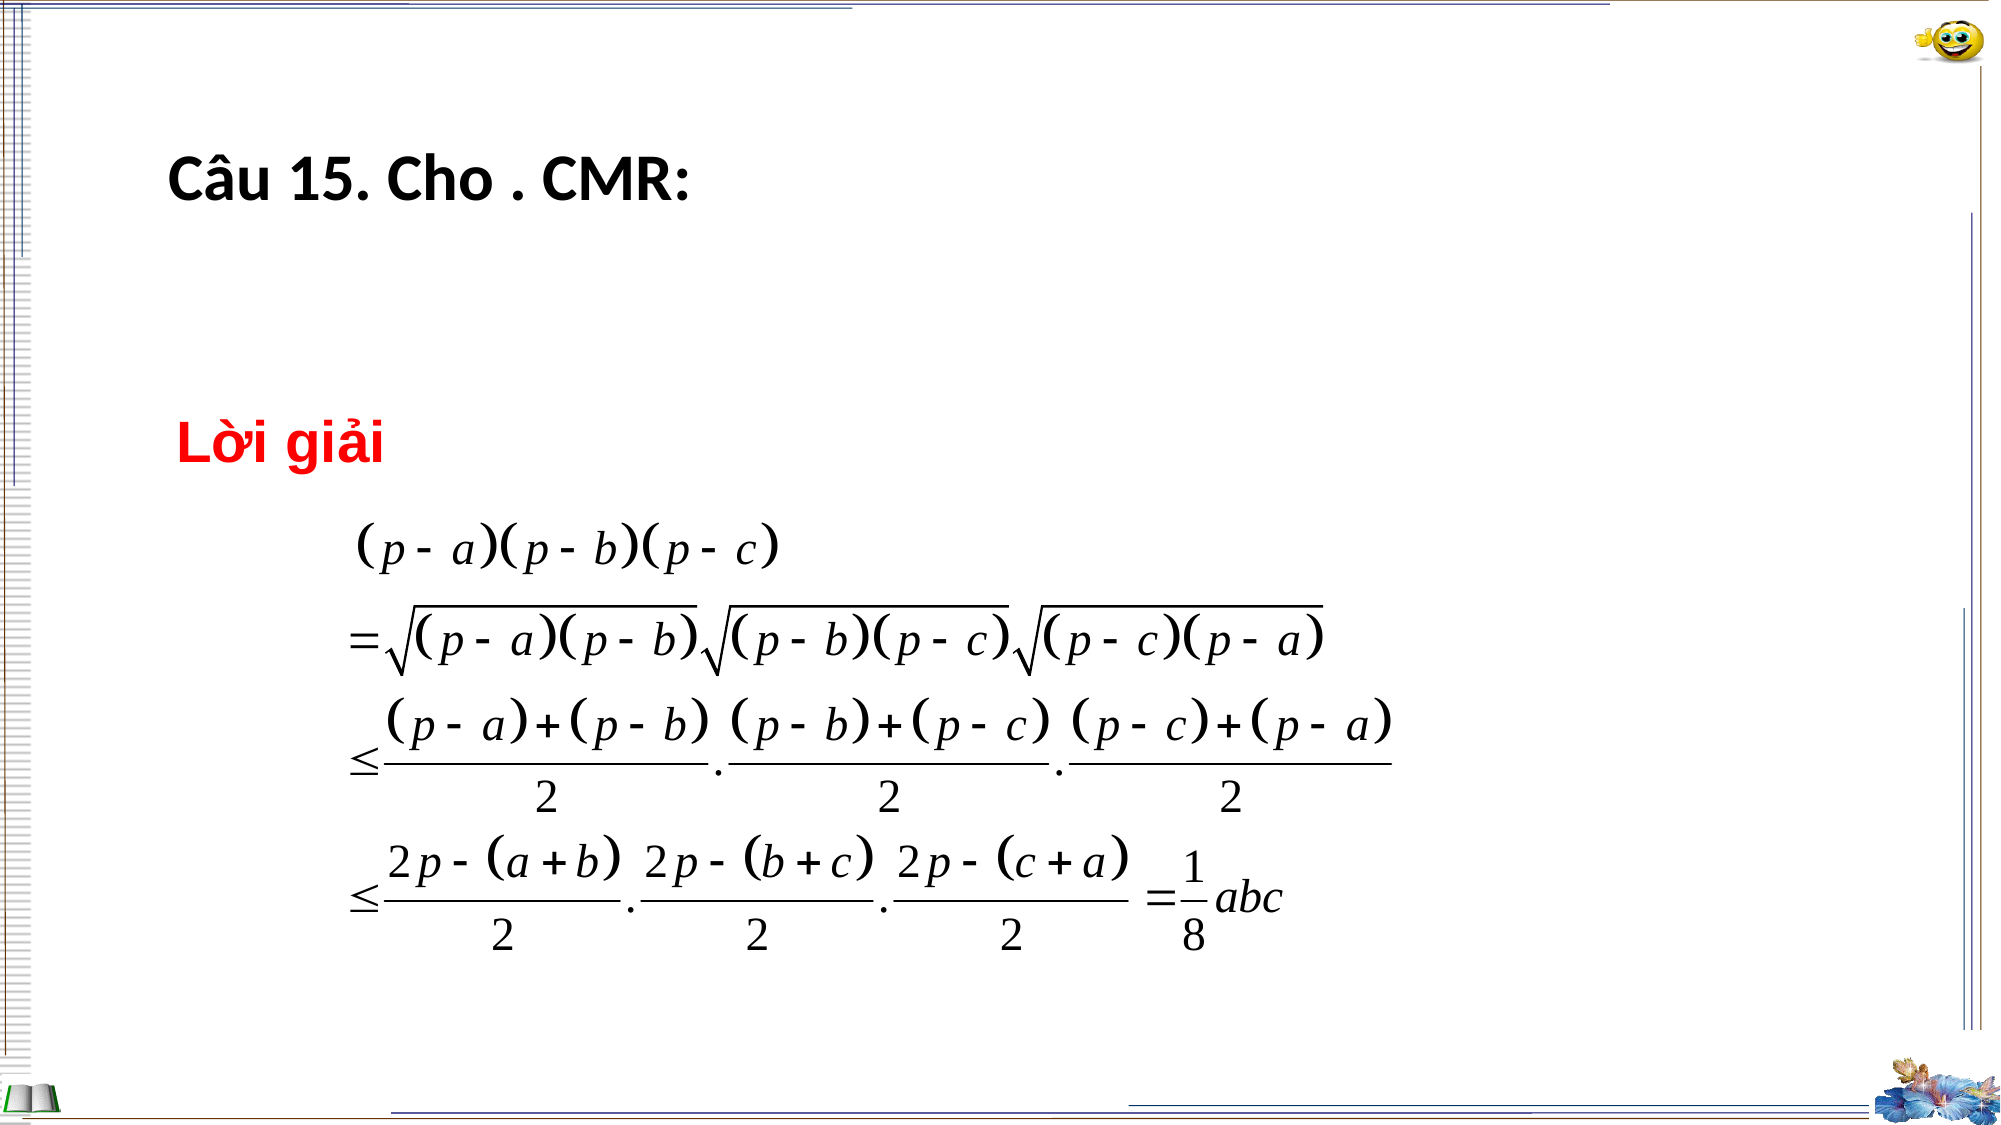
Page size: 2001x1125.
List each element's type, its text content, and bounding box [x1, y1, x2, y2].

picture [0, 0, 2001, 1125]
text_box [338, 514, 1402, 961]
text_box Lời giải [161, 397, 1873, 622]
